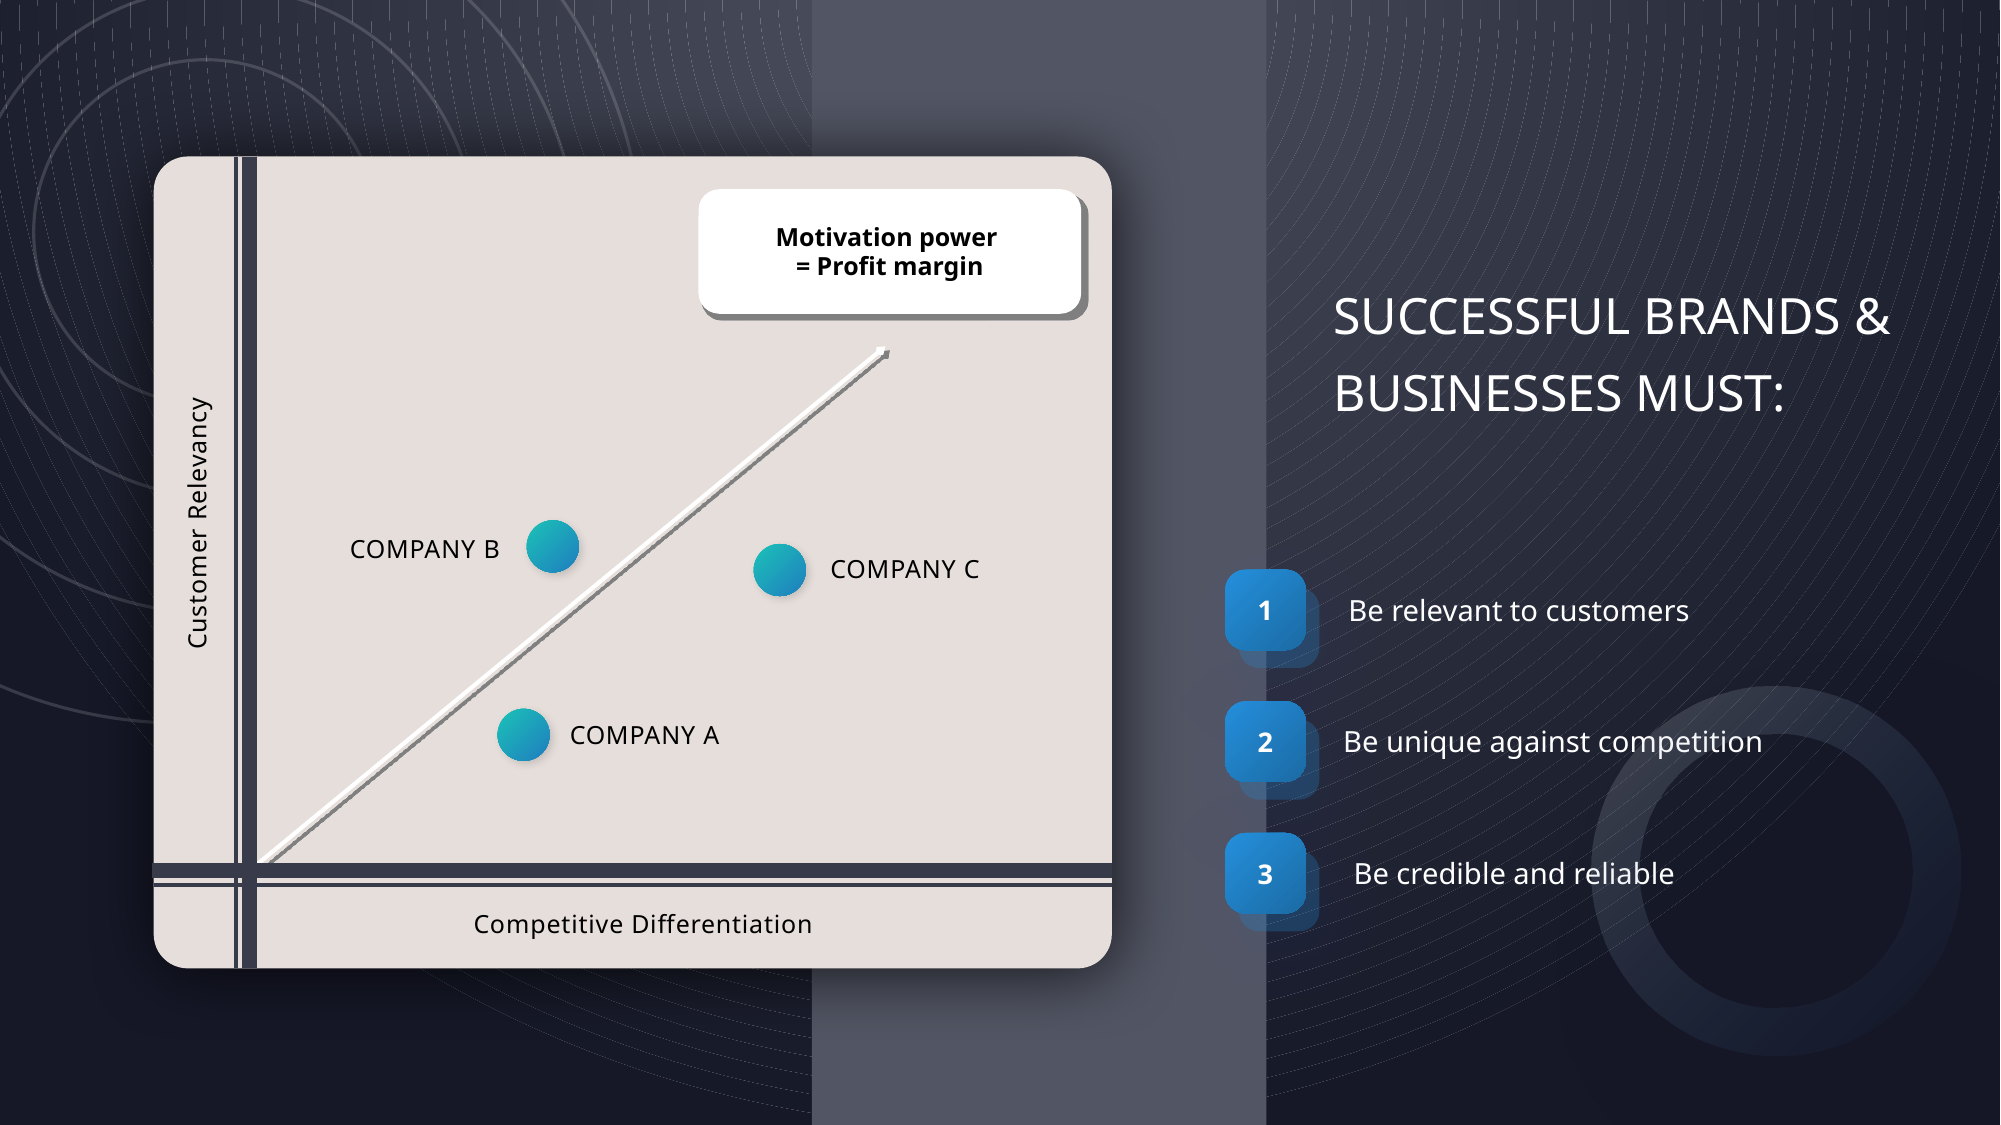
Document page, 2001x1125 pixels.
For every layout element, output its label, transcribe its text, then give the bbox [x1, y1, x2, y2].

text_box Be credible and reliable [1338, 847, 1591, 898]
text_box [1590, 684, 1962, 1057]
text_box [1225, 701, 1320, 800]
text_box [236, 156, 250, 870]
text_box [1225, 832, 1320, 932]
text_box Competitive Differentiation [473, 908, 814, 939]
text_box [811, 0, 1267, 1125]
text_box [1225, 569, 1320, 669]
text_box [0, 0, 644, 724]
text_box Be unique against competition [1328, 716, 1671, 767]
text_box Motivation power = Profit margin [697, 188, 1083, 315]
text_box [153, 724, 234, 863]
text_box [250, 346, 886, 870]
text_box [153, 885, 236, 969]
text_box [151, 870, 1112, 885]
text_box Be relevant to customers [1333, 584, 1705, 635]
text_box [236, 885, 250, 969]
text_box [644, 156, 1112, 863]
text_box COMPANY C [886, 553, 981, 584]
text_box [250, 887, 1112, 969]
text_box SUCCESSFUL BRANDS & BUSINESSES MUST: [1333, 267, 1900, 422]
